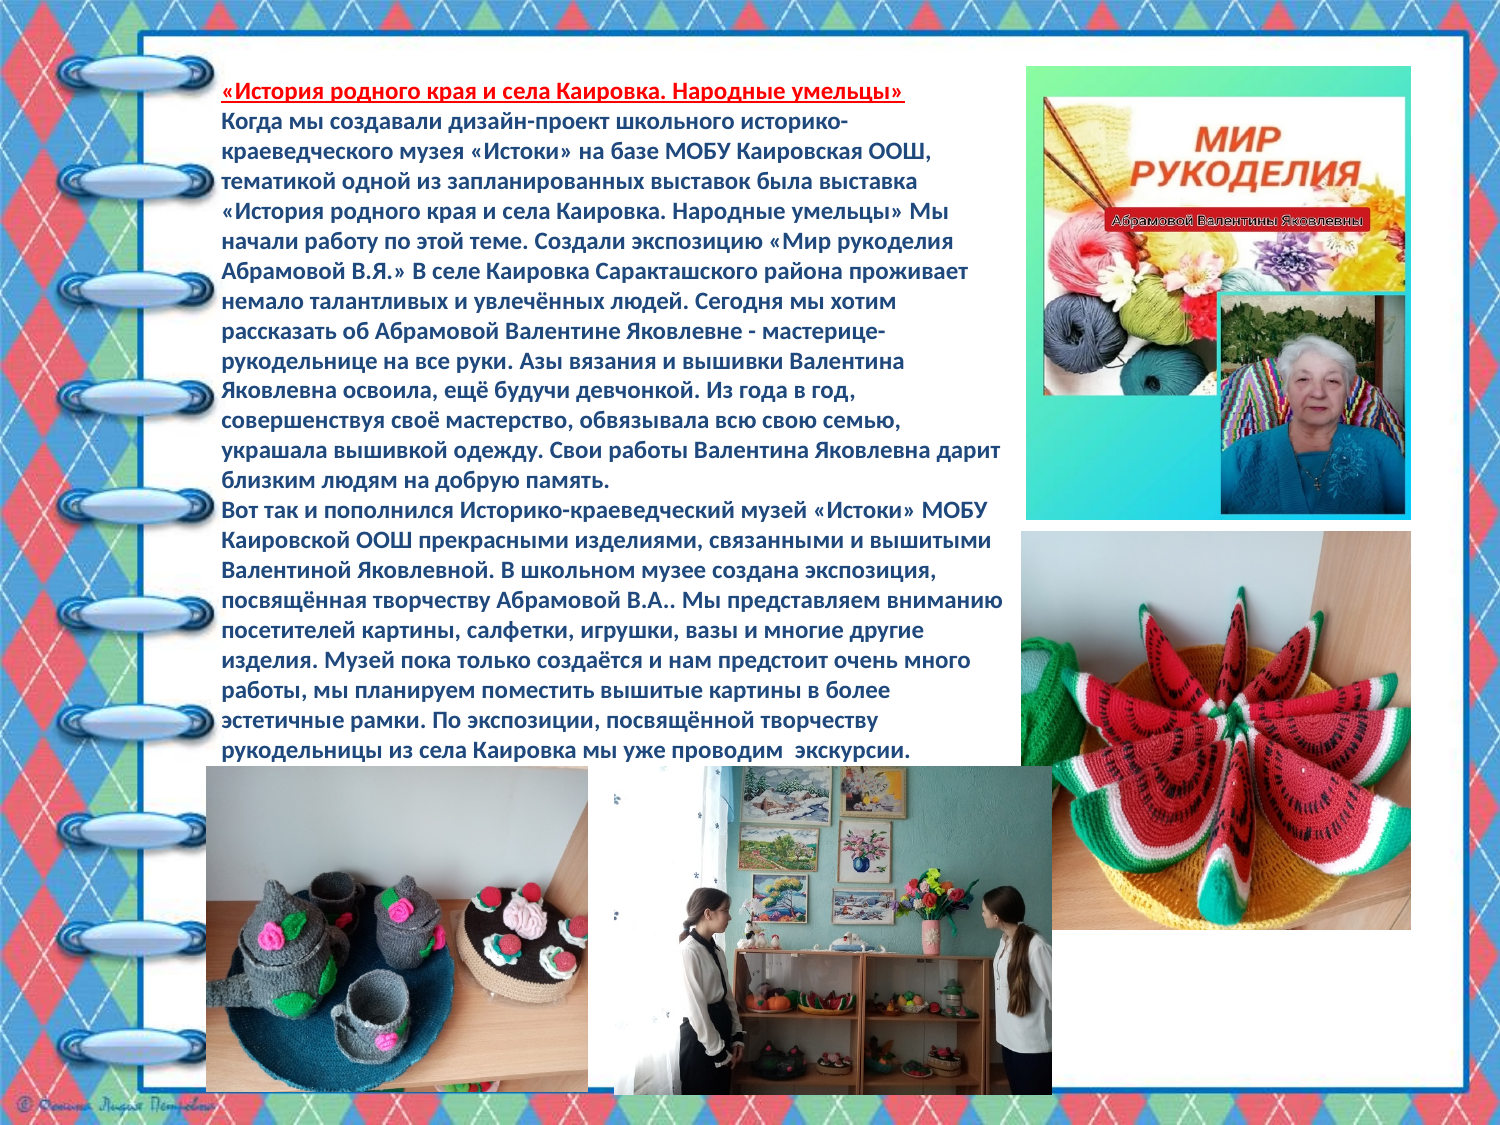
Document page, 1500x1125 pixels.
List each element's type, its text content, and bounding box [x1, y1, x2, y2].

picture [0, 0, 1500, 1125]
text_box «История родного края и села Каировка. Народные умельцы» Когда мы создавали дизайн-проект школьного историко-краеведческого музея «Истоки» на базе МОБУ Каировская ООШ, тематикой одной из запланированных выставок была выставка «История родного края и села Каировка. Народные умельцы» Мы начали работу по этой теме. Создали экспозицию «Мир рукоделия Абрамовой В.Я.» В селе Каировка Саракташского района проживает немало талантливых и увлечённых людей. Сегодня мы хотим рассказать об Абрамовой Валентине Яковлевне - мастерице- рукодельнице на все руки. Азы вязания и вышивки Валентина Яковлевна освоила, ещё будучи девчонкой. Из года в год, совершенствуя своё мастерство, обвязывала всю свою семью, украшала вышивкой одежду. Свои работы Валентина Яковлевна дарит близким людям на добрую память. Вот так и пополнился Историко-краеведческий музей «Истоки» МОБУ Каировской ООШ прекрасными изделиями, связанными и вышитыми Валентиной Яковлевной. В школьном музее создана экспозиция, посвящённая творчеству Абрамовой В.А.. Мы представляем вниманию посетителей картины, салфетки, игрушки, вазы и многие другие изделия. Музей пока только создаётся и нам предстоит очень много работы, мы планируем поместить вышитые картины в более эстетичные рамки. По экспозиции, посвящённой творчеству рукодельницы из села Каировка мы уже проводим экскурсии. [206, 37, 1022, 801]
